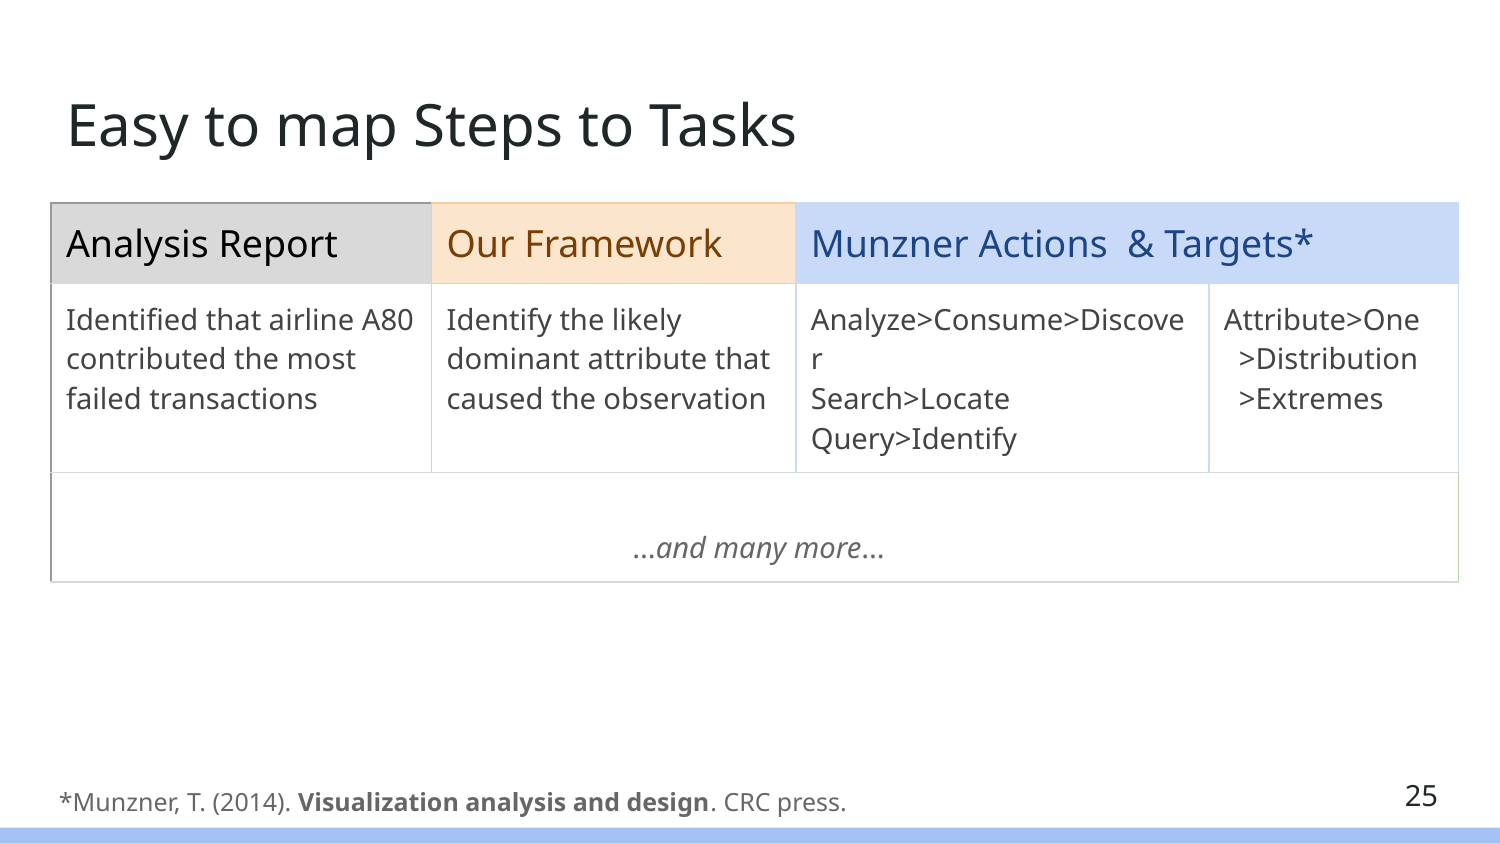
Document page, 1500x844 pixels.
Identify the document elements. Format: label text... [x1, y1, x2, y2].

table_cell Analyze>Consume>Discover Search>Locate Query>Identify [797, 284, 1208, 472]
table_cell Identify the likely dominant attribute that caused the observation [432, 284, 795, 472]
slide_number ‹#› [1389, 764, 1480, 830]
table_header Our Framework [432, 204, 795, 283]
text_box *Munzner, T. (2014). Visualization analysis and design. CRC press. [43, 771, 1457, 836]
table_cell ...and many more... [52, 473, 1458, 581]
title Easy to map Steps to Tasks [51, 72, 1449, 167]
table_cell Identified that airline A80 contributed the most failed transactions [52, 284, 431, 472]
table_header Munzner Actions & Targets* [797, 204, 1458, 283]
table_cell Attribute>One >Distribution >Extremes [1210, 284, 1458, 472]
table_header Analysis Report [52, 204, 431, 283]
